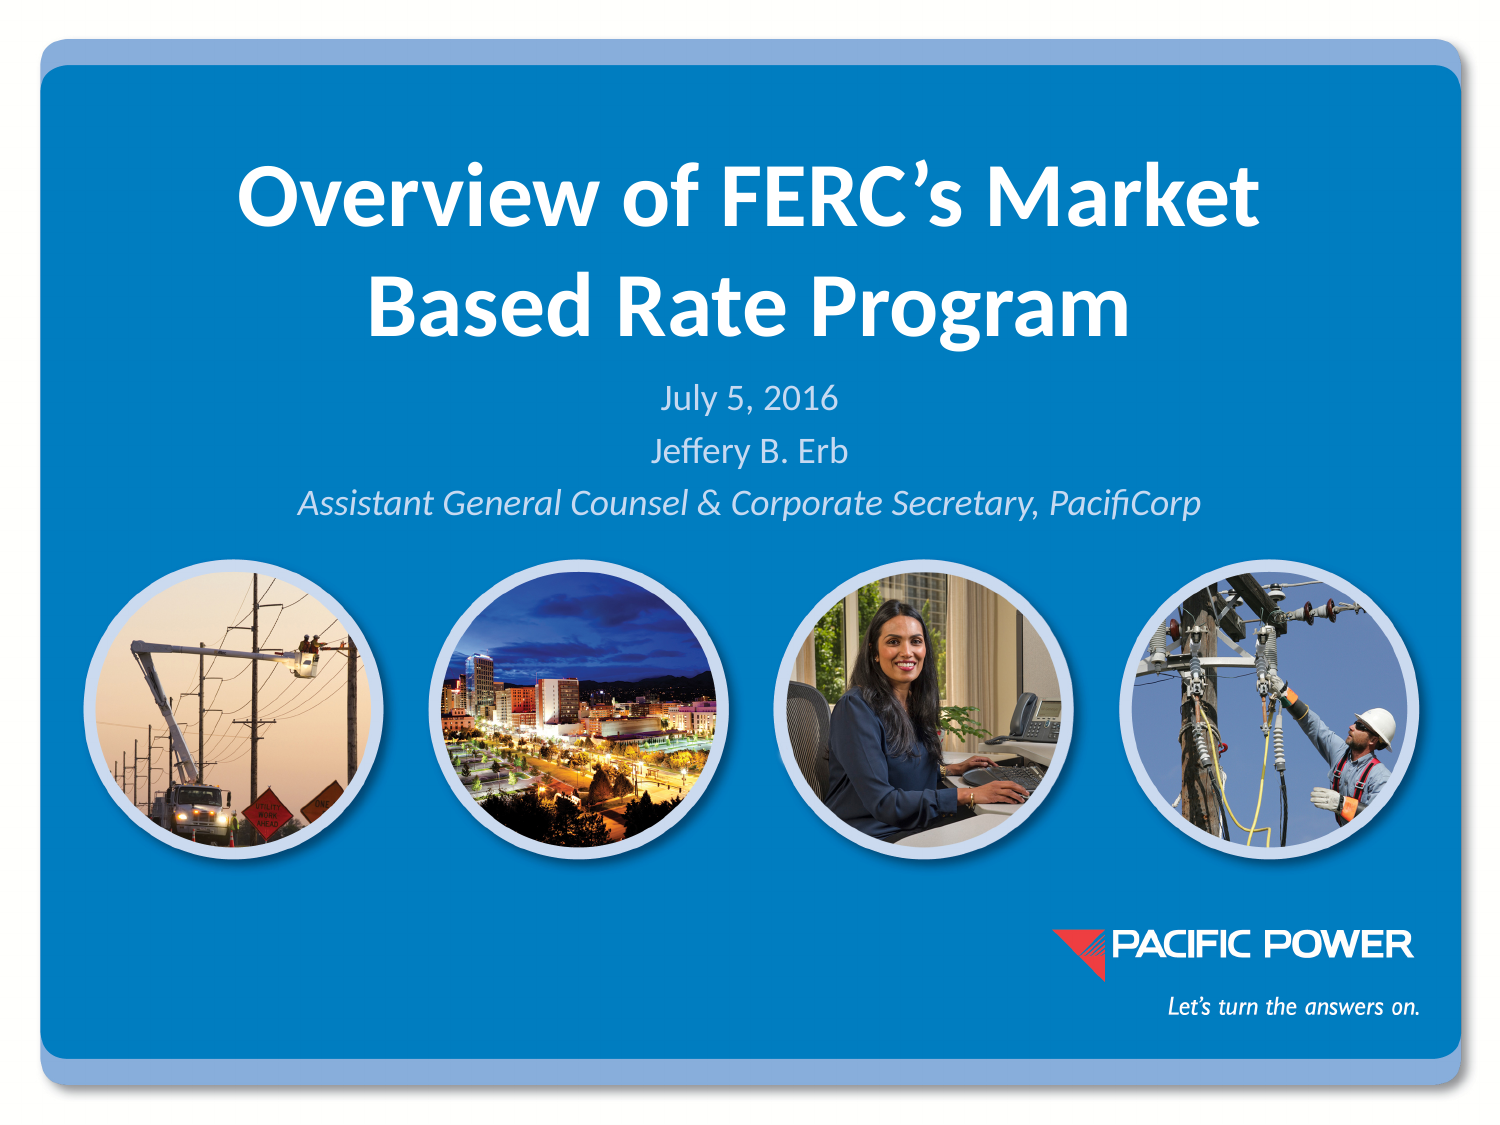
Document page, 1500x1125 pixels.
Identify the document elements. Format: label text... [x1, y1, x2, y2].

title Overview of FERC’s Market Based Rate Program [112, 124, 1388, 366]
subtitle July 5, 2016 Jeffery B. Erb Assistant General Counsel & Corporate Secretary, PacifiCorp [225, 365, 1275, 558]
picture [0, 0, 1500, 1125]
